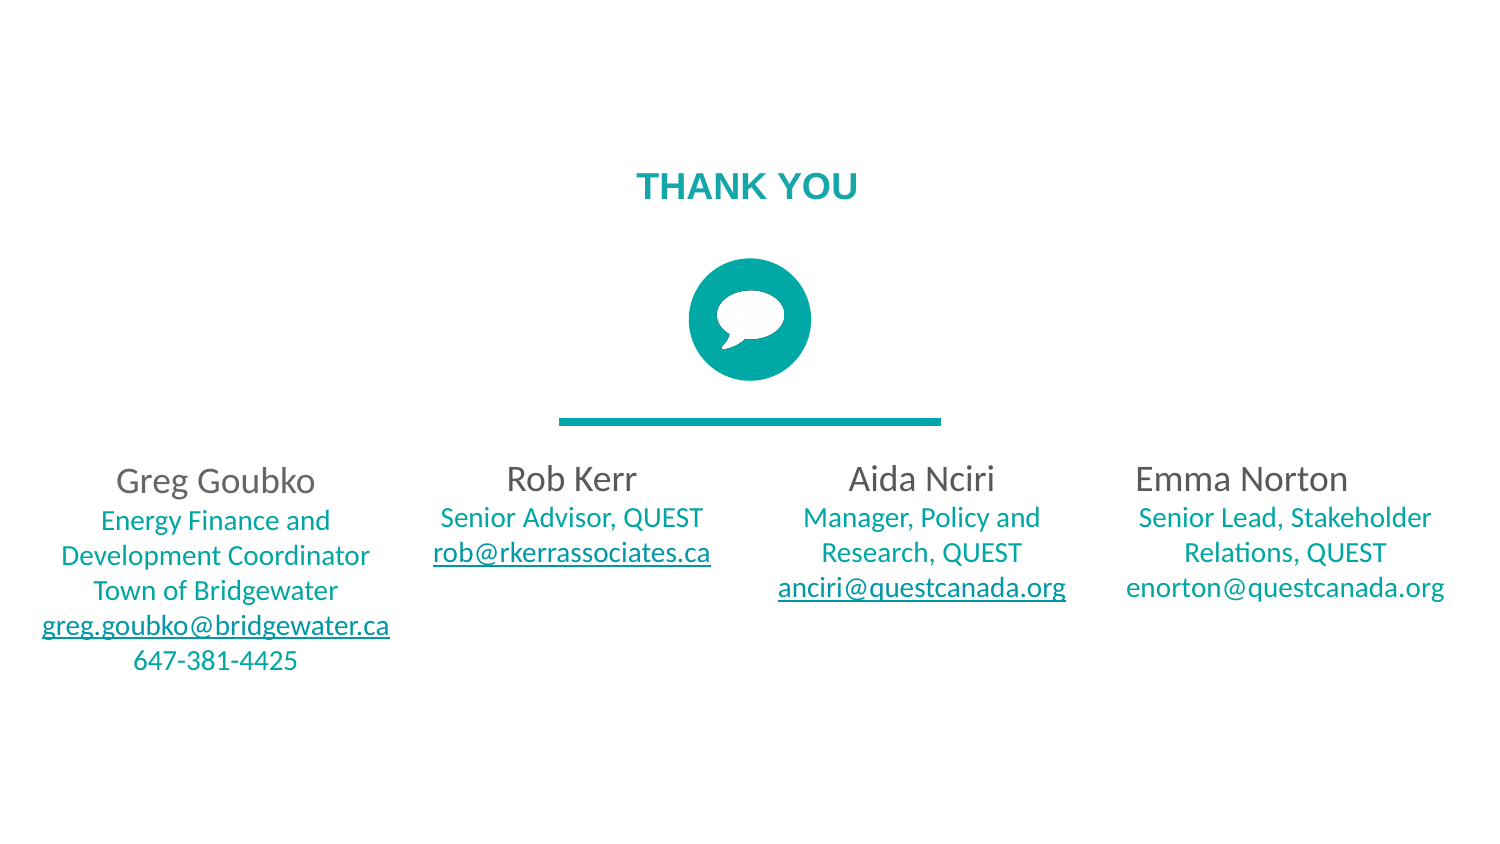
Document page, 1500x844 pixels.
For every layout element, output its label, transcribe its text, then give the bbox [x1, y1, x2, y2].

text_box [688, 258, 812, 381]
picture [716, 290, 784, 349]
text_box Greg Goubko Energy Finance and Development Coordinator Town of Bridgewater greg.goubko@bridgewater.ca 647-381-4425 [25, 450, 406, 669]
text_box Rob Kerr Senior Advisor, QUEST rob@rkerrassociates.ca [406, 438, 738, 681]
text_box Aida Nciri Manager, Policy and Research, QUEST anciri@questcanada.org [750, 438, 1094, 635]
text_box THANK YOU [621, 154, 877, 215]
text_box Emma Norton Senior Lead, Stakeholder Relations, QUEST enorton@questcanada.org [1106, 438, 1465, 681]
